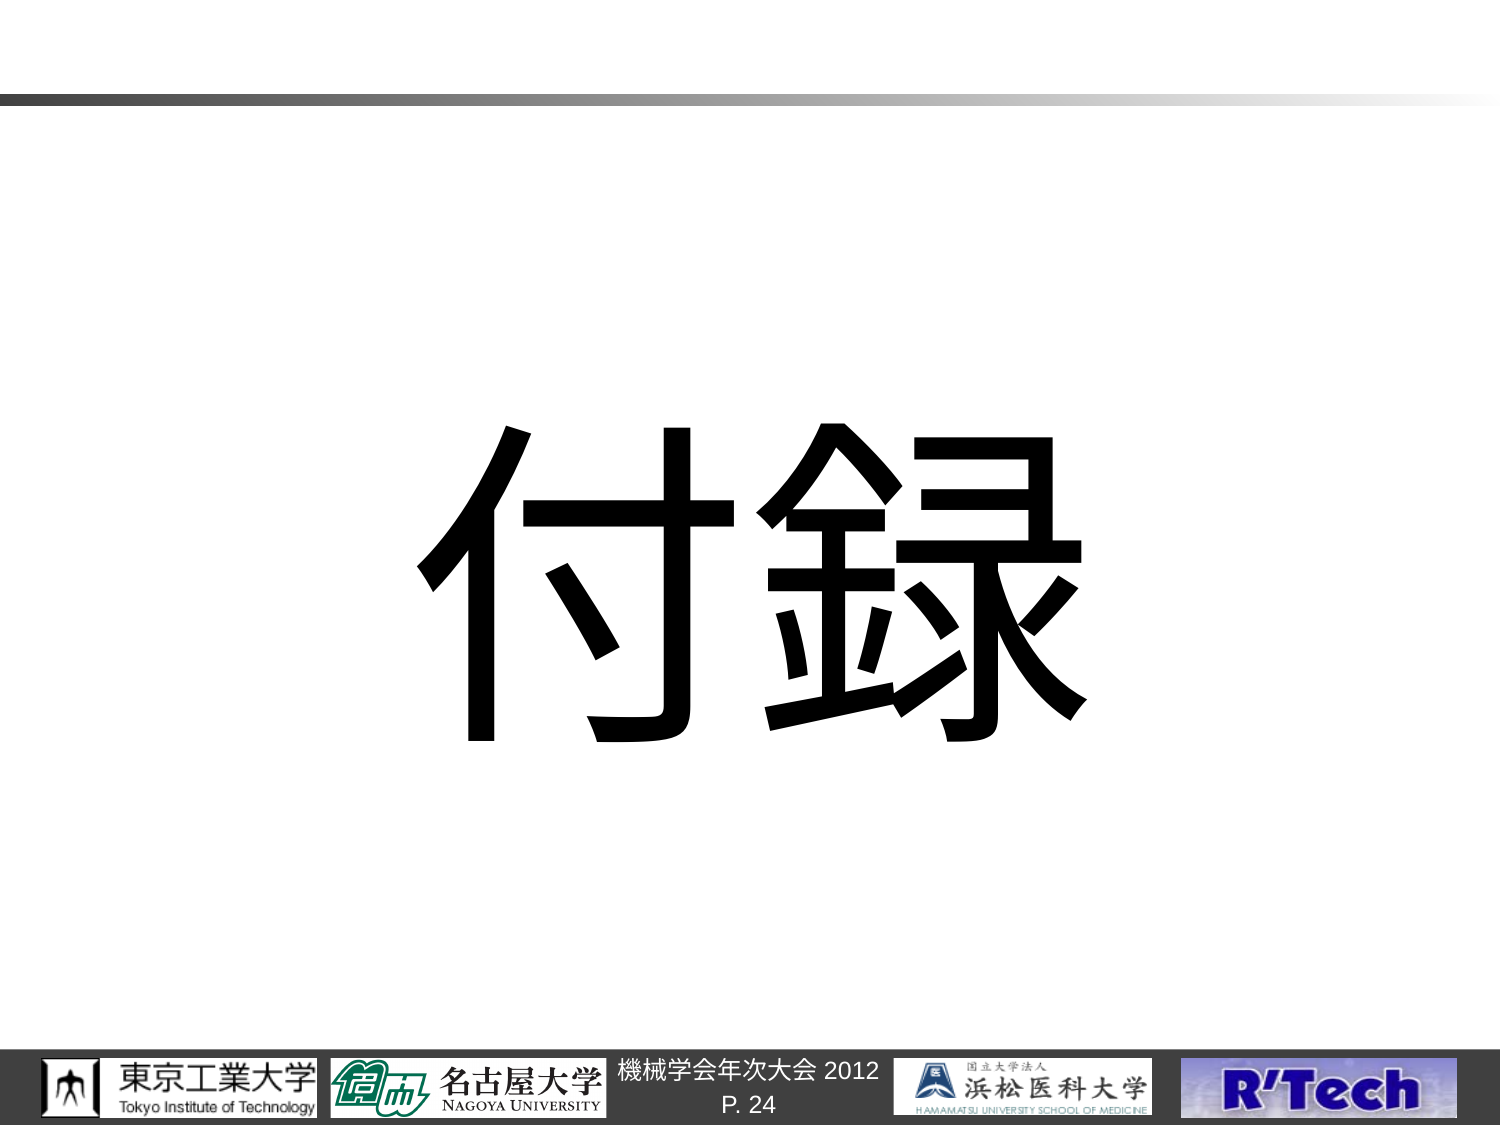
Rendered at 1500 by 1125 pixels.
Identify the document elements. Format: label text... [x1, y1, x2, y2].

picture [893, 1058, 1152, 1115]
picture [330, 1058, 607, 1118]
picture [1181, 1058, 1457, 1118]
list 付録 [41, 102, 1459, 1050]
picture [41, 1058, 317, 1118]
slide_number P. 24 [662, 1087, 836, 1120]
